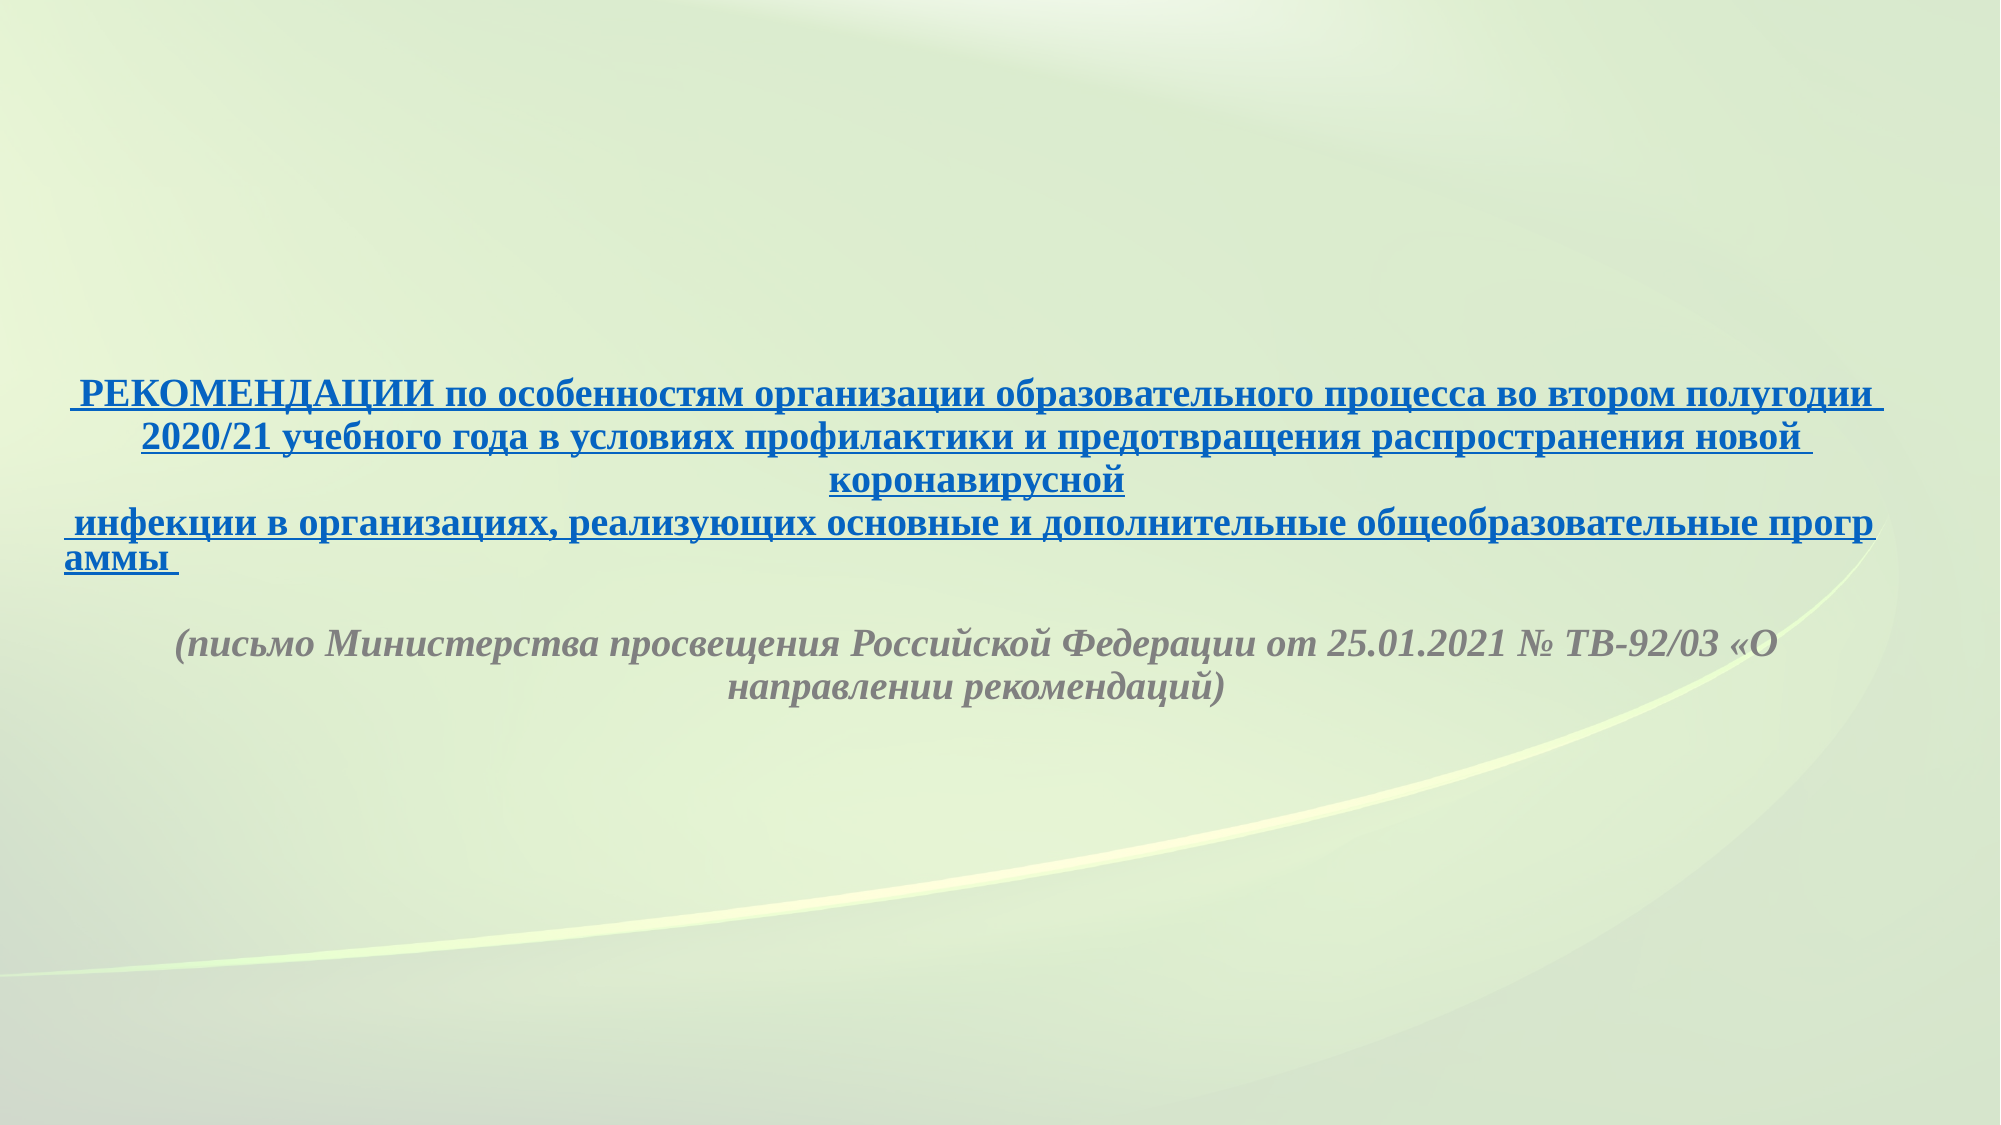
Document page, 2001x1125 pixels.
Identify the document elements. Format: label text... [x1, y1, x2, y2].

title РЕКОМЕНДАЦИИ по особенностям организации образовательного процесса во втором полугодии 2020/21 учебного года в условиях профилактики и предотвращения распространения новой коронавирусной инфекции в организациях, реализующих основные и дополнительные общеобразовательные программы (письмо Министерства просвещения Российской Федерации от 25.01.2021 № ТВ-92/03 «О направлении рекомендаций) [48, 289, 1906, 681]
